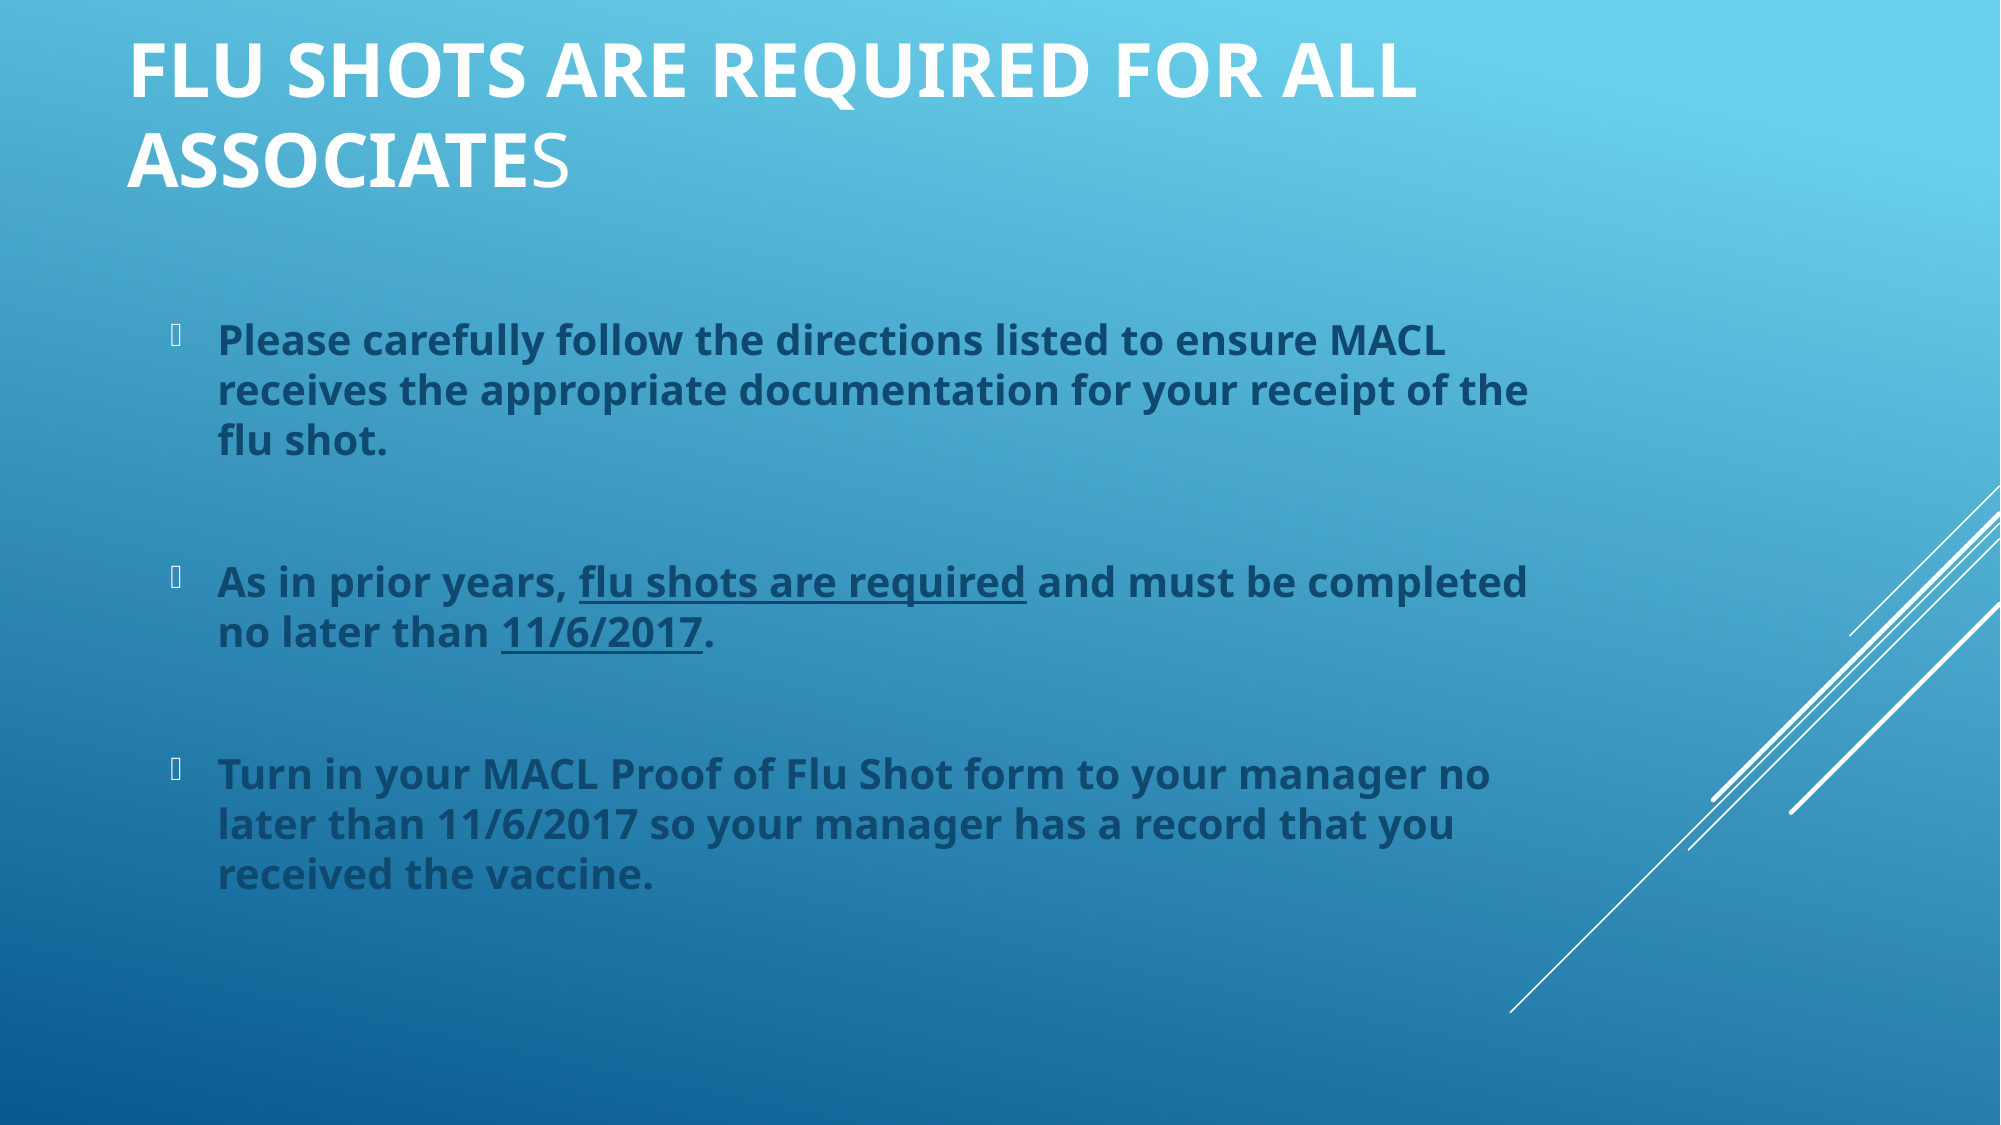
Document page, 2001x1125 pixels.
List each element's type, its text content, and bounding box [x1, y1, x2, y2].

list Please carefully follow the directions listed to ensure MACL receives the appropriate documentation for your receipt of the flu shot. As in prior years, flu shots are required and must be completed no later than 11/6/2017. Turn in your MACL Proof of Flu Shot form to your manager no later than 11/6/2017 so your manager has a record that you received the vaccine. [155, 249, 1556, 1033]
title Flu Shots are required for all associates [112, 0, 1887, 237]
